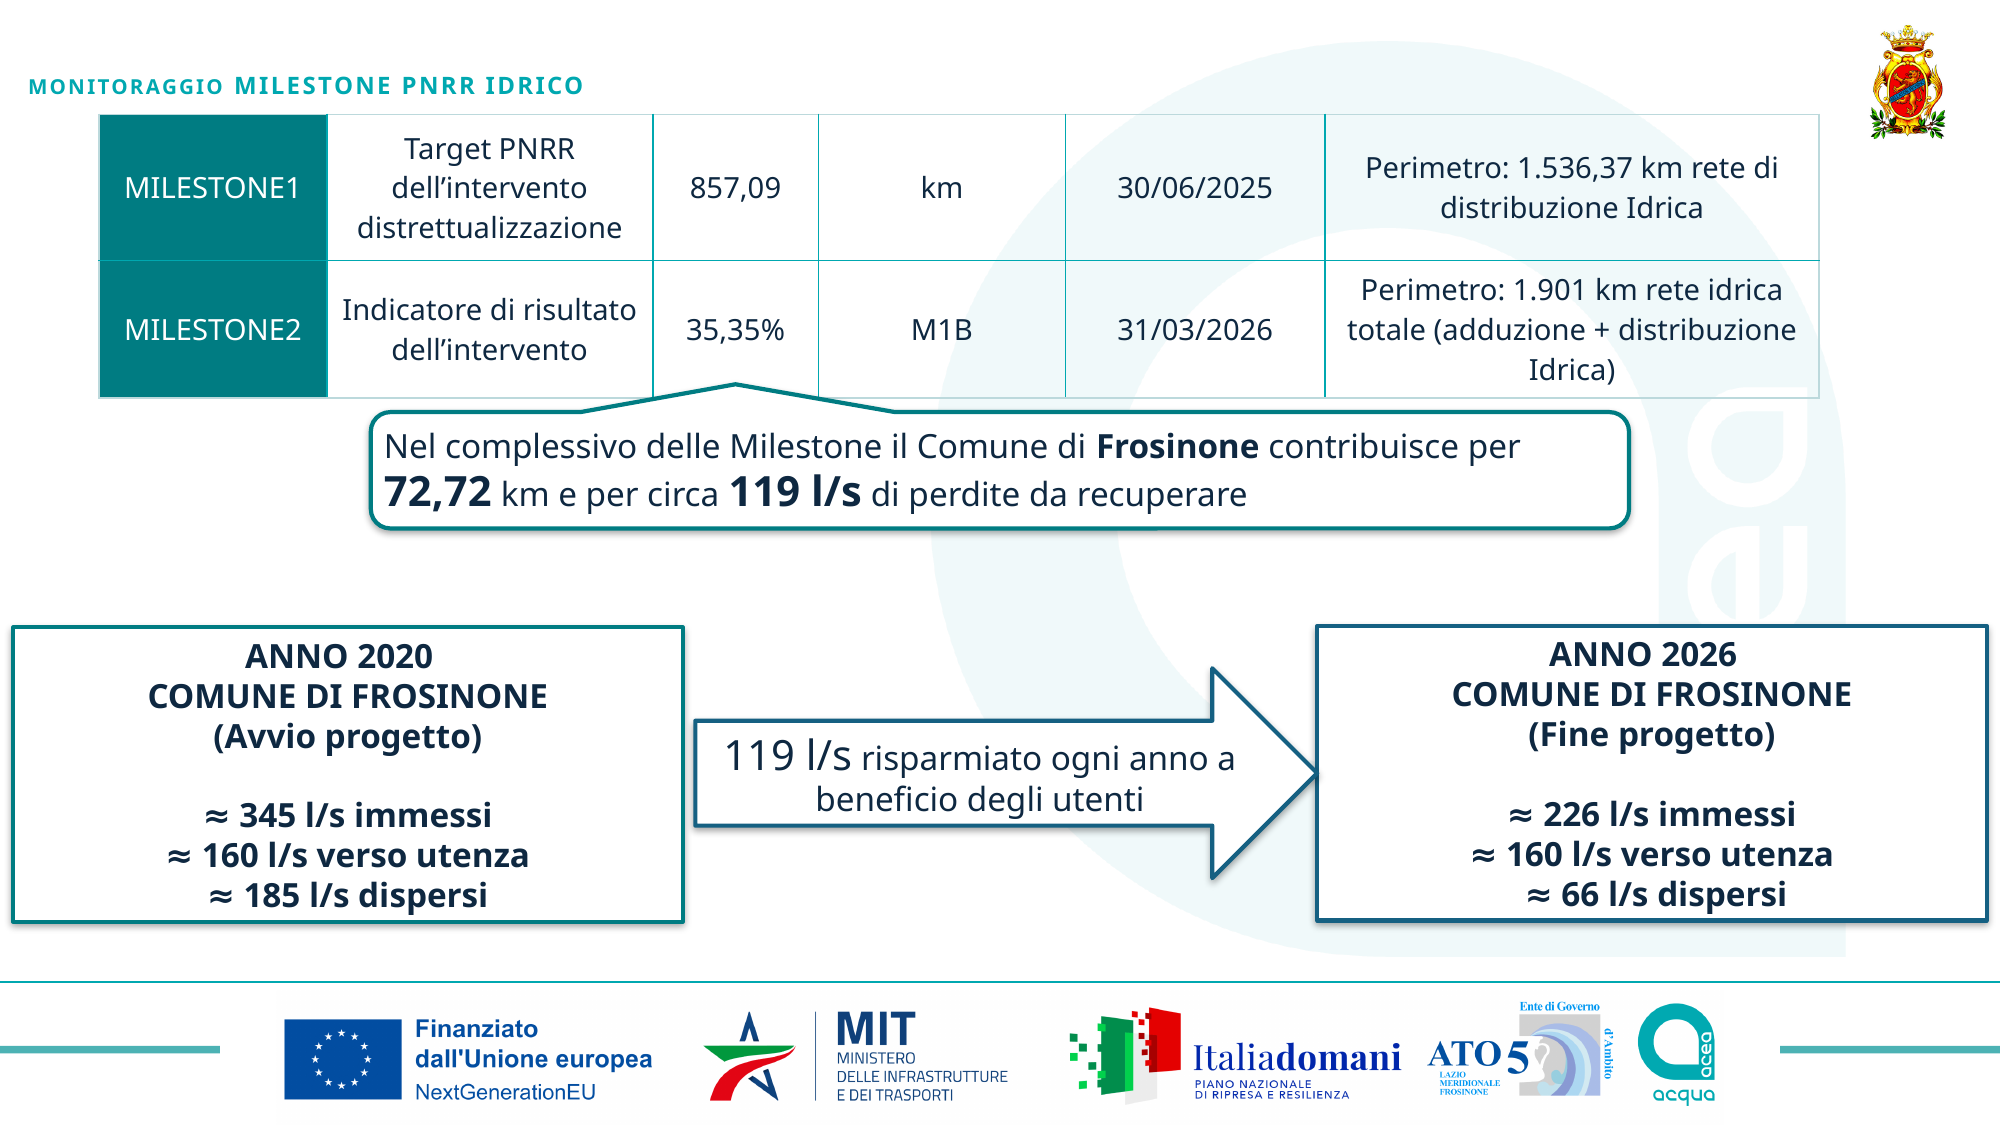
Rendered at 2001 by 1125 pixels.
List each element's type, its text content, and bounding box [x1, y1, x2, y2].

title MONITORAGGIO MILESTONE PNRR IDRICO [13, 66, 1739, 143]
table_cell M1B [819, 261, 1065, 397]
text_box ANNO 2020 COMUNE DI FROSINONE (Avvio progetto) ≈ 345 l/s immessi ≈ 160 l/s verso utenza ≈ 185 l/s dispersi [13, 627, 683, 922]
table_cell Perimetro: 1.901 km rete idrica totale (adduzione + distribuzione Idrica) [1326, 261, 1818, 397]
table_cell 31/03/2026 [1066, 261, 1324, 397]
table_cell 35,35% [654, 261, 818, 396]
table_header 857,09 [654, 115, 818, 260]
table_header Target PNRR dell’intervento distrettualizzazione [328, 115, 652, 260]
text_box 119 l/s risparmiato ogni anno a beneficio degli utenti [695, 668, 1318, 879]
picture [1861, 20, 1954, 143]
table_header km [819, 115, 1065, 260]
picture [276, 990, 1724, 1125]
text_box Nel complessivo delle Milestone il Comune di Frosinone contribuisce per 72,72 km e per circa 119 l/s di perdite da recuperare [370, 384, 1630, 529]
table_header Perimetro: 1.536,37 km rete di distribuzione Idrica [1326, 115, 1818, 260]
text_box ANNO 2026 COMUNE DI FROSINONE (Fine progetto) ≈ 226 l/s immessi ≈ 160 l/s verso utenza ≈ 66 l/s dispersi [1317, 626, 1987, 921]
table_cell Indicatore di risultato dell’intervento [328, 261, 652, 397]
table_cell MILESTONE2 [100, 261, 326, 397]
table_header 30/06/2025 [1066, 115, 1324, 260]
table_header MILESTONE1 [100, 115, 326, 260]
